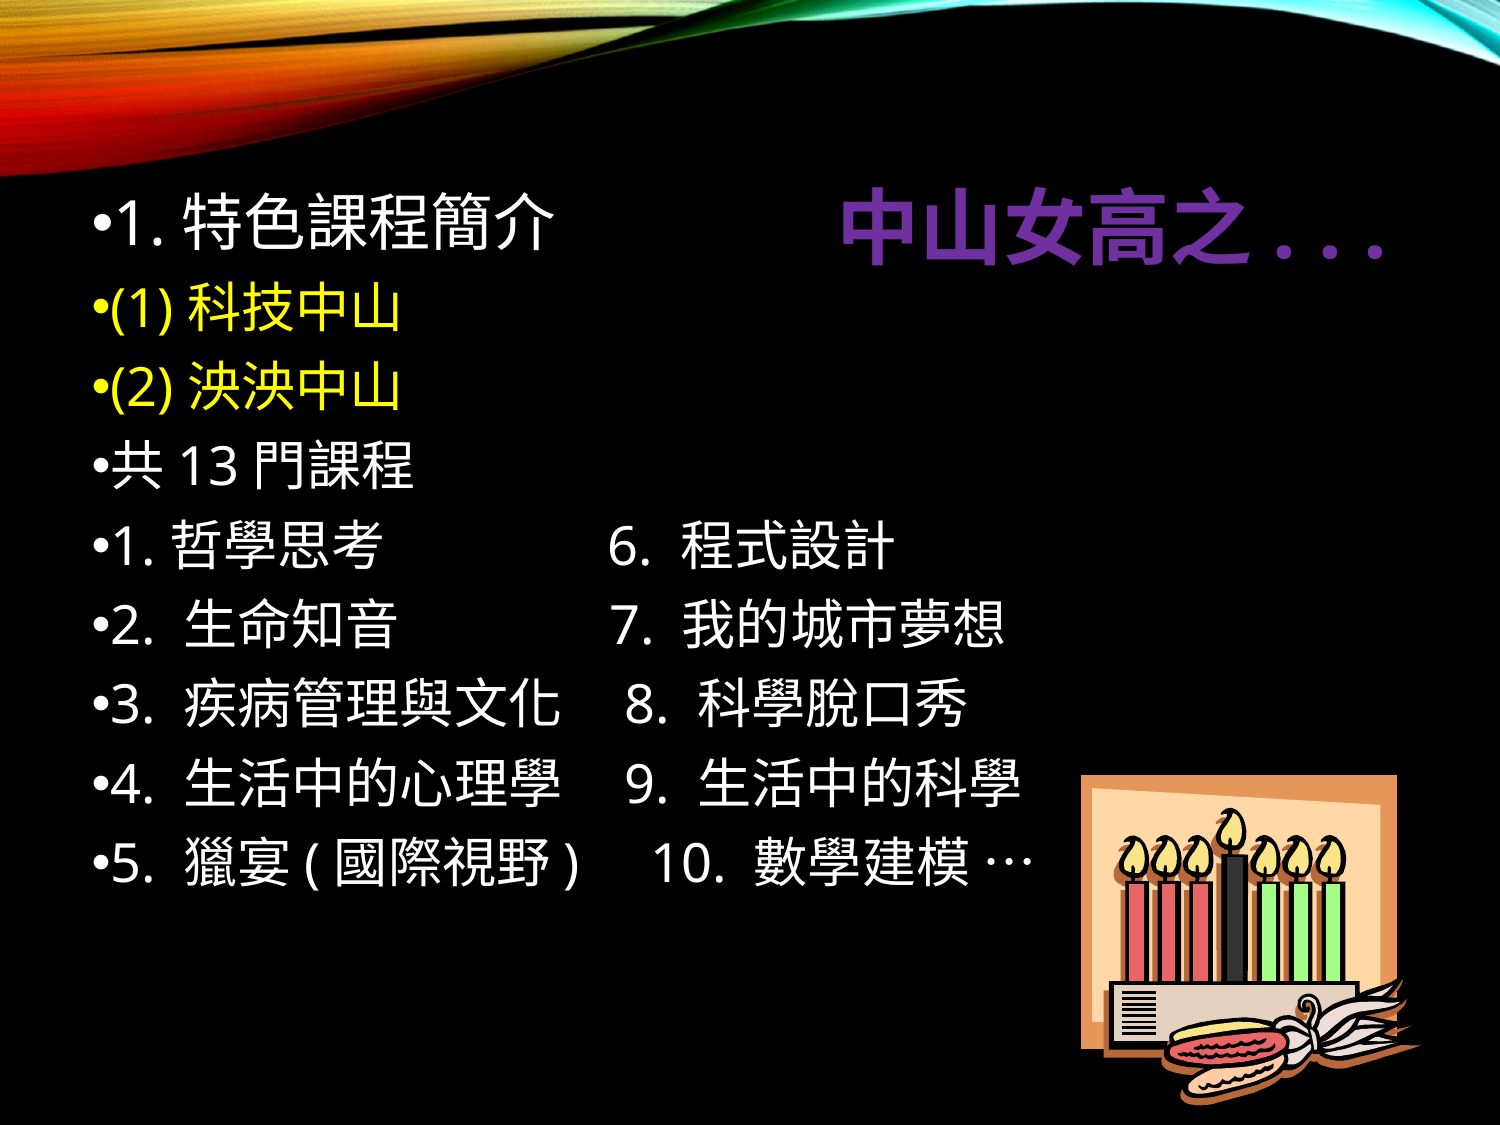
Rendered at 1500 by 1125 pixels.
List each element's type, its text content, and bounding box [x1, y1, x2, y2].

picture [1080, 774, 1424, 1107]
list 1.特色課程簡介 (1)科技中山 (2)泱泱中山 共13門課程 1.哲學思考 6. 程式設計 2. 生命知音 7. 我的城市夢想 3. 疾病管理與文化 8. 科學脫口秀 4. 生活中的心理學 9. 生活中的科學 5. 獵宴(國際視野) 10. 數學建模 … [76, 184, 1400, 941]
picture [0, 0, 1500, 178]
title 中山女高之. . . [356, 125, 1403, 338]
